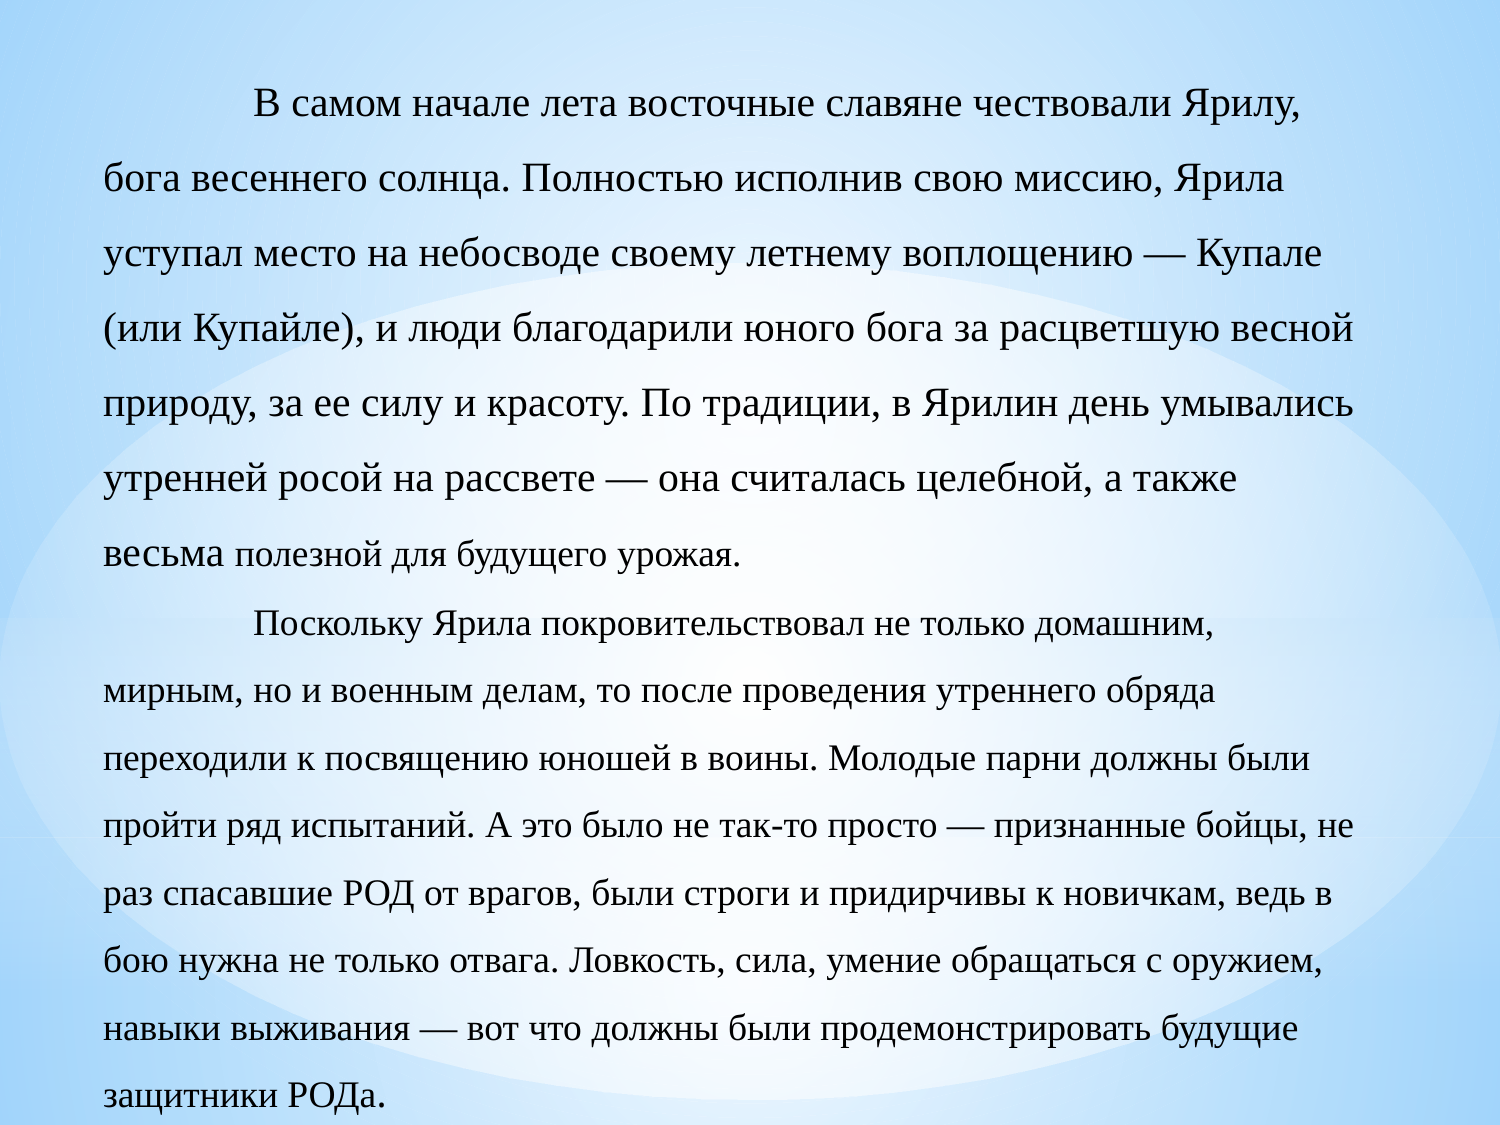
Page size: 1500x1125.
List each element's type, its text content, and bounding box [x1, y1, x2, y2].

text_box В самом начале лета восточные славяне чествовали Ярилу, бога весеннего солнца. Полностью исполнив свою миссию, Ярила уступал место на небосводе своему летнему воплощению — Купале (или Купайле), и люди благодарили юного бога за расцветшую весной природу, за ее силу и красоту. По традиции, в Ярилин день умывались утренней росой на рассвете — она считалась целебной, а также весьма полезной для будущего урожая. Поскольку Ярила покровительствовал не только домашним, мирным, но и военным делам, то после проведения утреннего обряда переходили к посвящению юношей в воины. Молодые парни должны были пройти ряд испытаний. А это было не так-то просто — признанные бойцы, не раз спасавшие РОД от врагов, были строги и придирчивы к новичкам, ведь в бою нужна не только отвага. Ловкость, сила, умение обращаться с оружием, навыки выживания — вот что должны были продемонстрировать будущие защитники РОДа. [88, 42, 1376, 1125]
